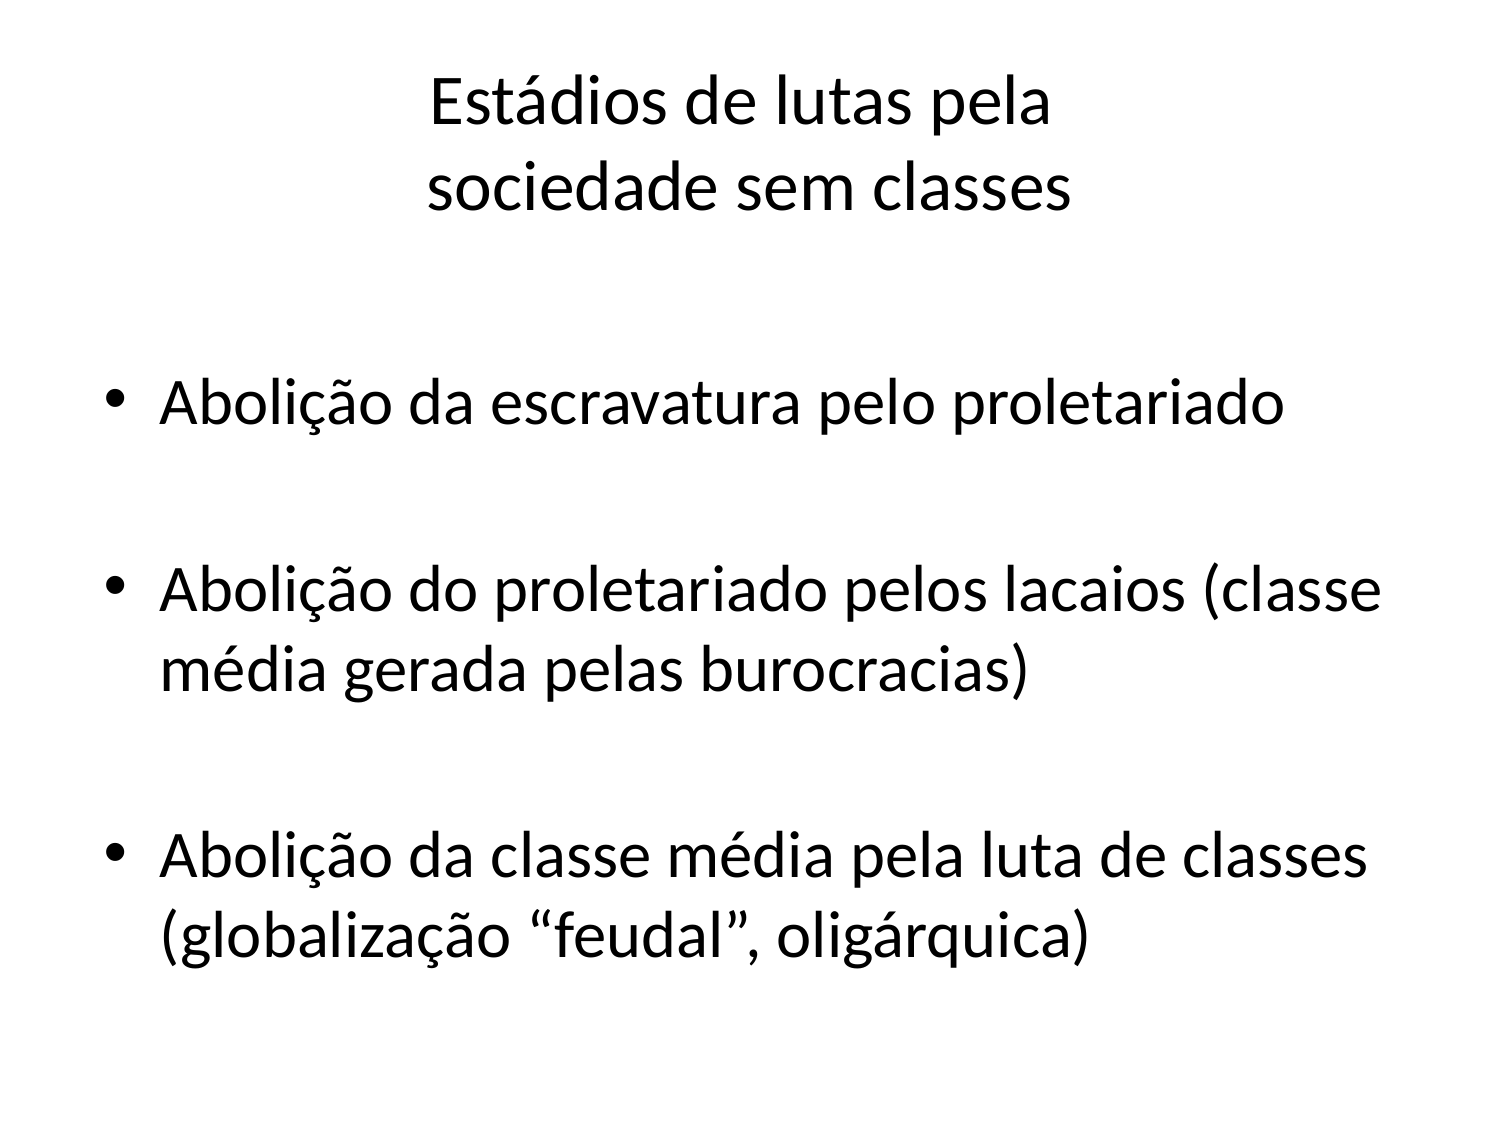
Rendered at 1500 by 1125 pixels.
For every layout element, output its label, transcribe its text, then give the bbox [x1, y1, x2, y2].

list Abolição da escravatura pelo proletariado Abolição do proletariado pelos lacaios (classe média gerada pelas burocracias) Abolição da classe média pela luta de classes (globalização “feudal”, oligárquica) [88, 349, 1439, 991]
title Estádios de lutas pela sociedade sem classes [75, 45, 1425, 233]
